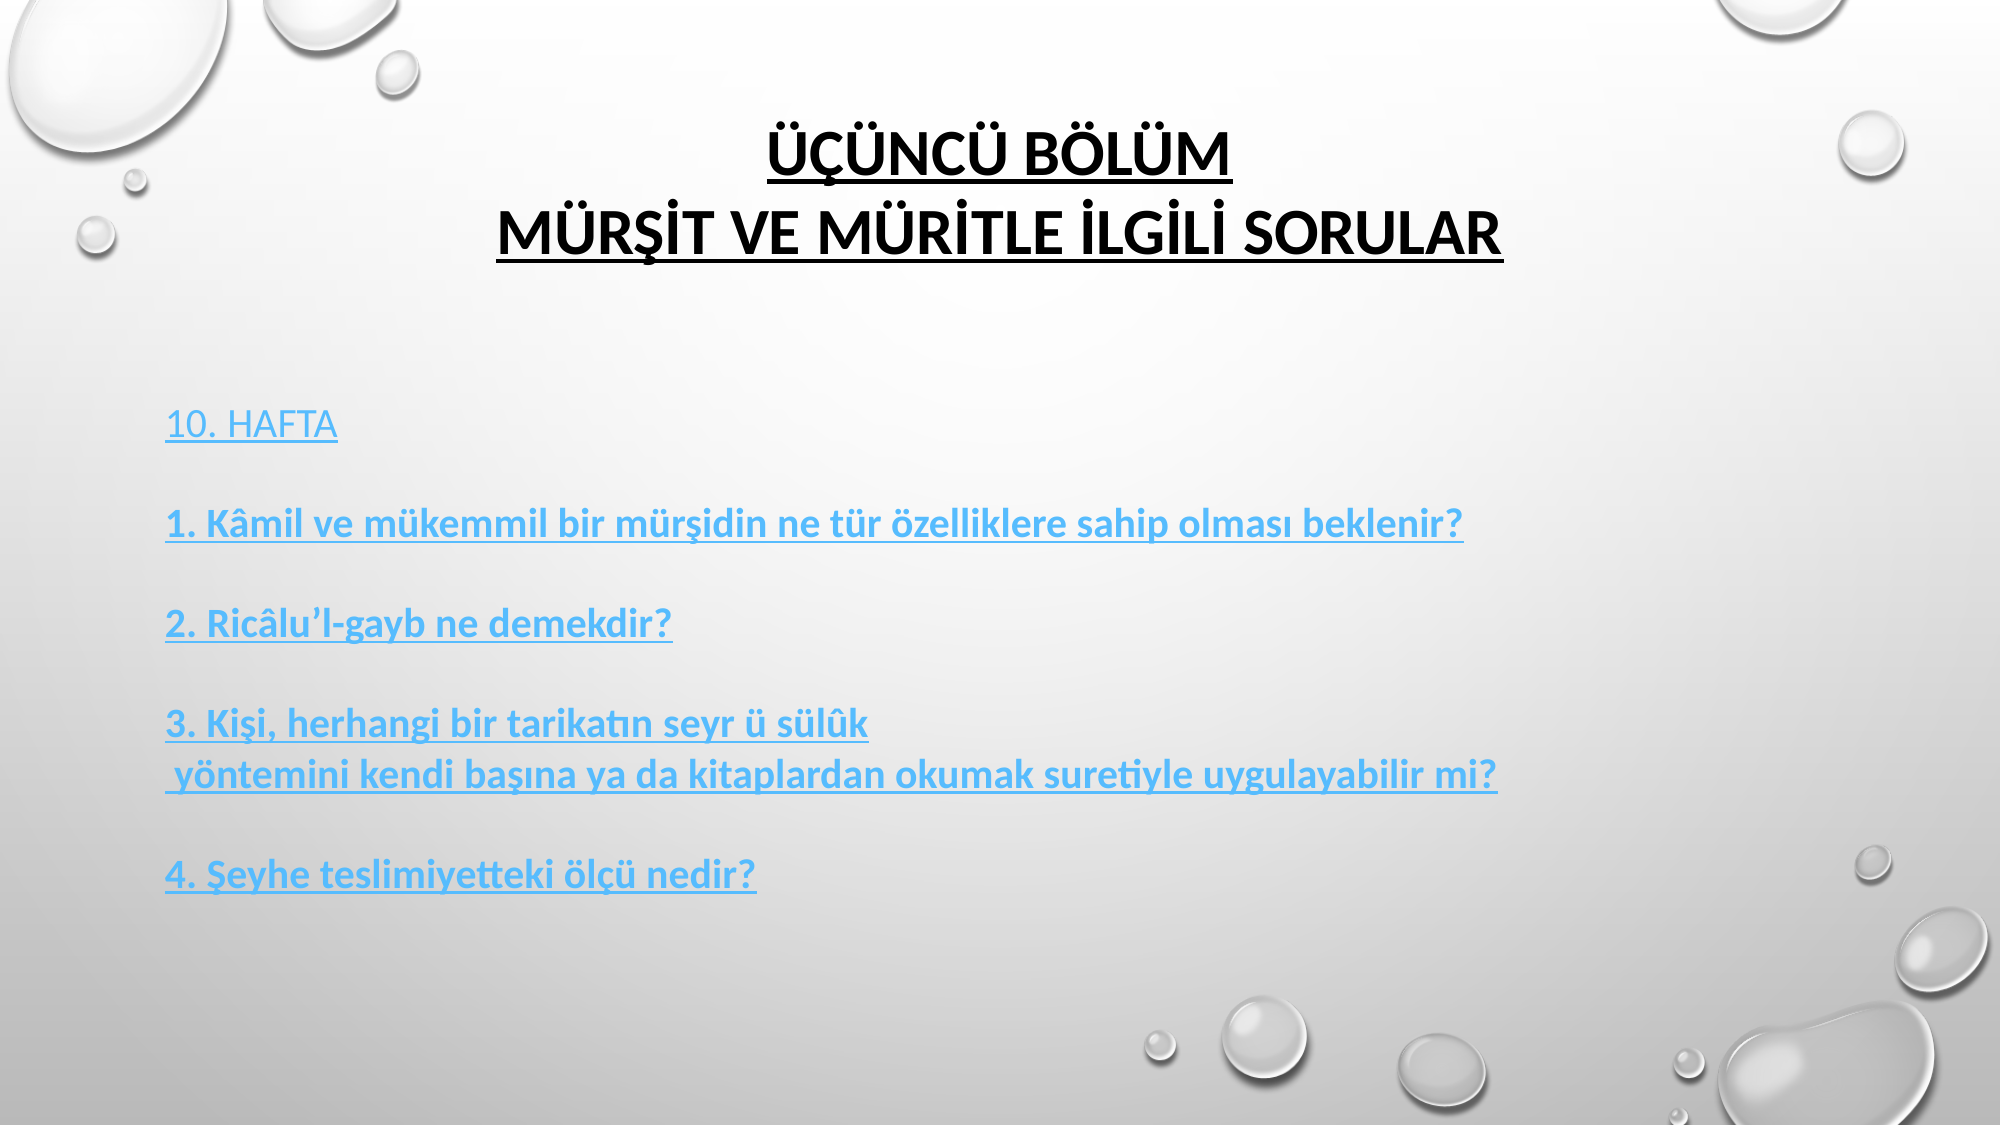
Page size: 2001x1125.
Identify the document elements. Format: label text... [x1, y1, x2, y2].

list 10. HAFTA 1. Kâmil ve mükemmil bir mürşidin ne tür özelliklere sahip olması beklenir? 2. Ricâlu’l-gayb ne demekdir? 3. Kişi, herhangi bir tarikatın seyr ü sülûk yöntemini kendi başına ya da kitaplardan okumak suretiyle uygulayabilir mi? 4. Şeyhe teslimiyetteki ölçü nedir? [149, 388, 1850, 950]
picture [0, 0, 2000, 1125]
title ÜÇÜNCÜ BÖLÜM MÜRŞİT VE MÜRİTLE İLGİLİ SORULAR [149, 101, 1851, 364]
